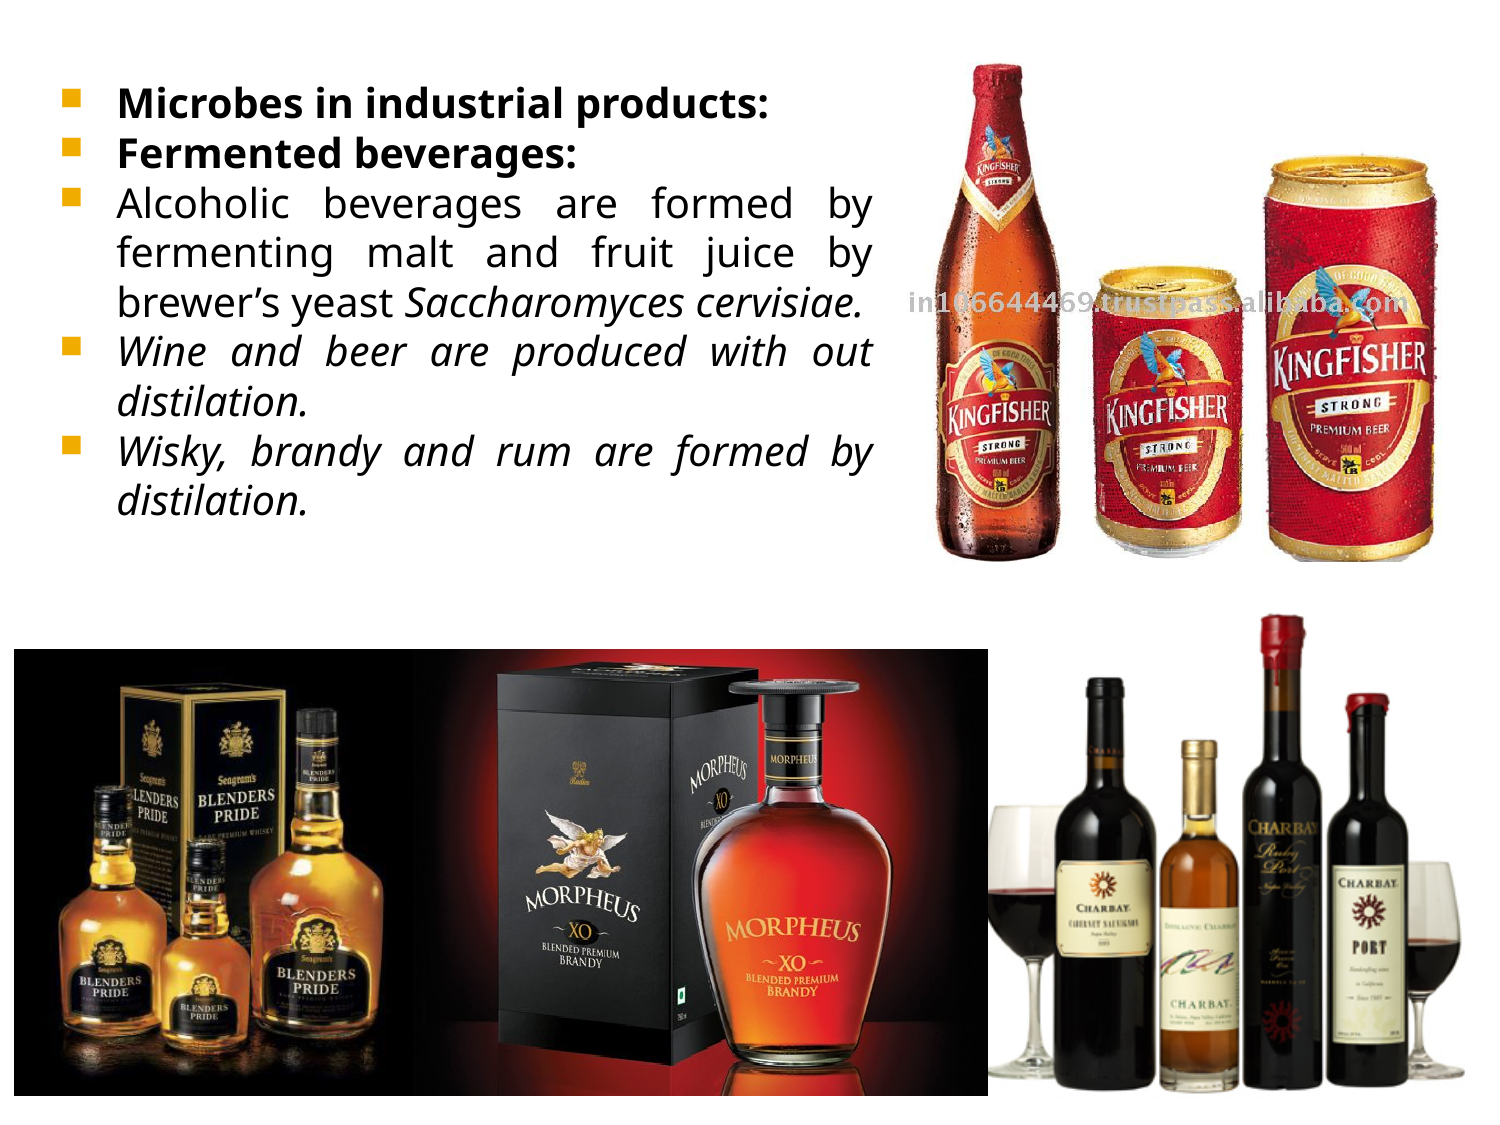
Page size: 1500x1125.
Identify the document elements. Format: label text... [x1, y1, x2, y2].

picture [14, 36, 1500, 1125]
list Microbes in industrial products: Fermented beverages: Alcoholic beverages are formed by fermenting malt and fruit juice by brewer’s yeast Saccharomyces cervisiae. Wine and beer are produced with out distilation. Wisky, brandy and rum are formed by distilation. [50, 62, 888, 588]
